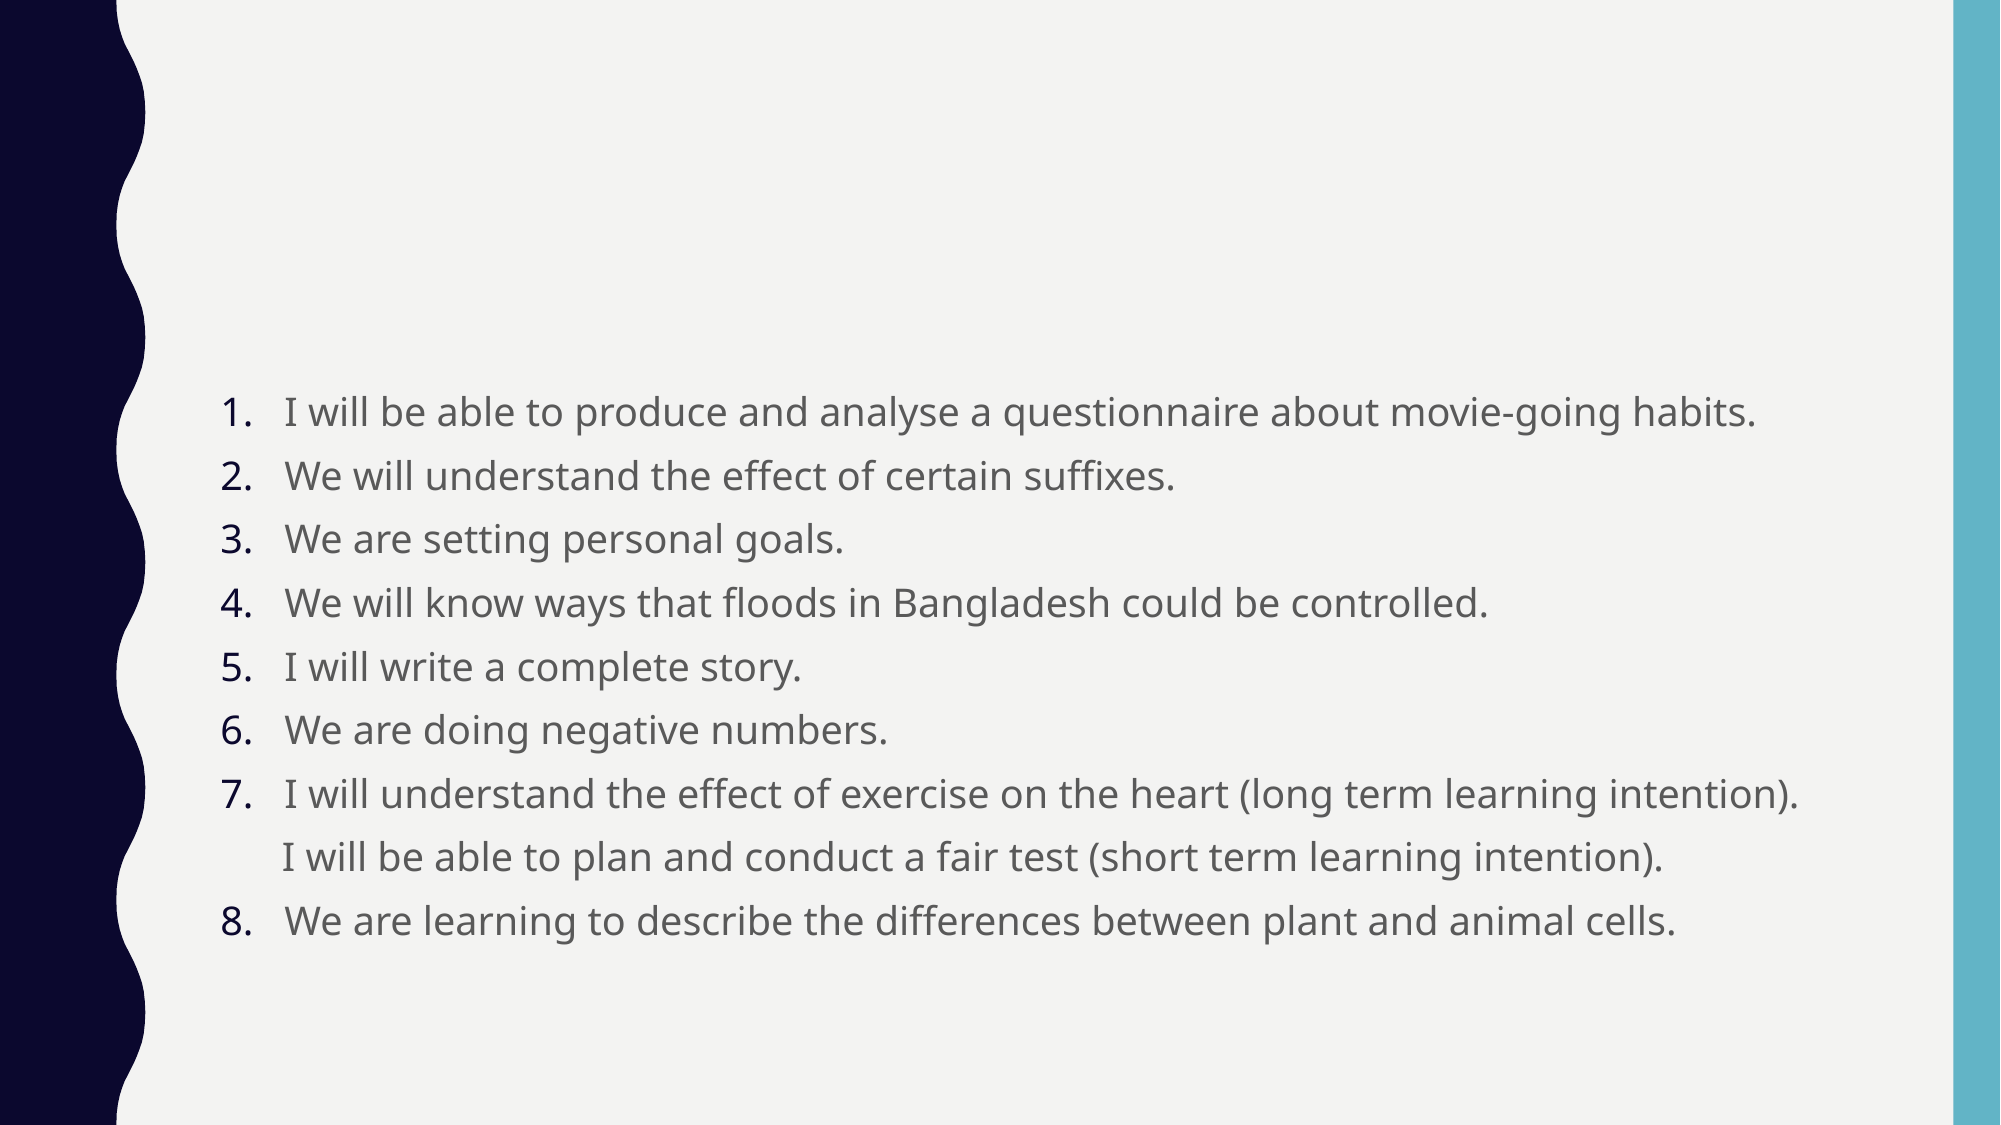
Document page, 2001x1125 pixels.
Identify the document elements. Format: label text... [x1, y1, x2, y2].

list I will be able to produce and analyse a questionnaire about movie-going habits. We will understand the effect of certain suffixes. We are setting personal goals. We will know ways that floods in Bangladesh could be controlled. I will write a complete story. We are doing negative numbers. I will understand the effect of exercise on the heart (long term learning intention). I will be able to plan and conduct a fair test (short term learning intention). We are learning to describe the differences between plant and animal cells. [205, 375, 1875, 965]
